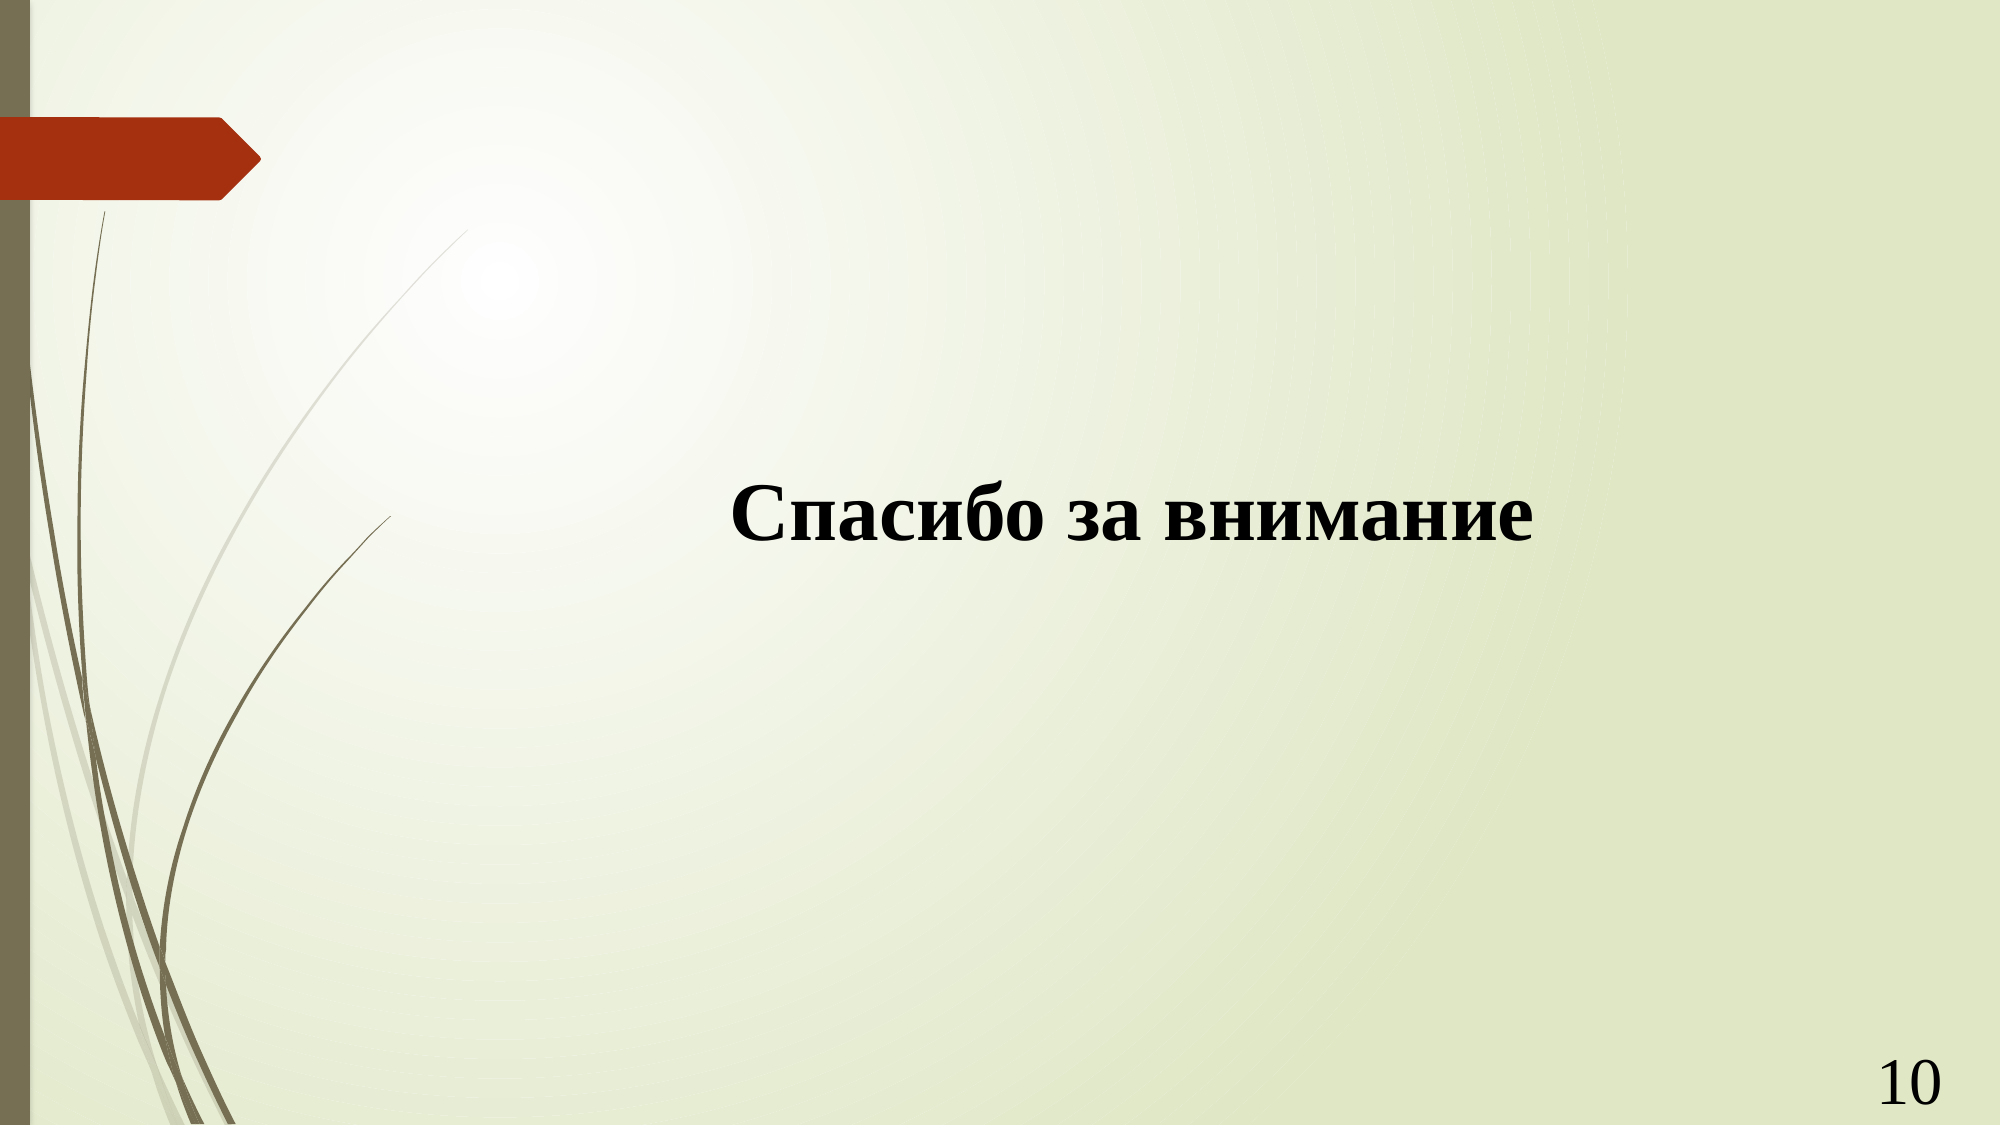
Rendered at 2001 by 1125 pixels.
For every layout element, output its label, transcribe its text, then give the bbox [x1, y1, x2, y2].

title Спасибо за внимание [401, 449, 1864, 660]
text_box 10 [1820, 1040, 2000, 1116]
